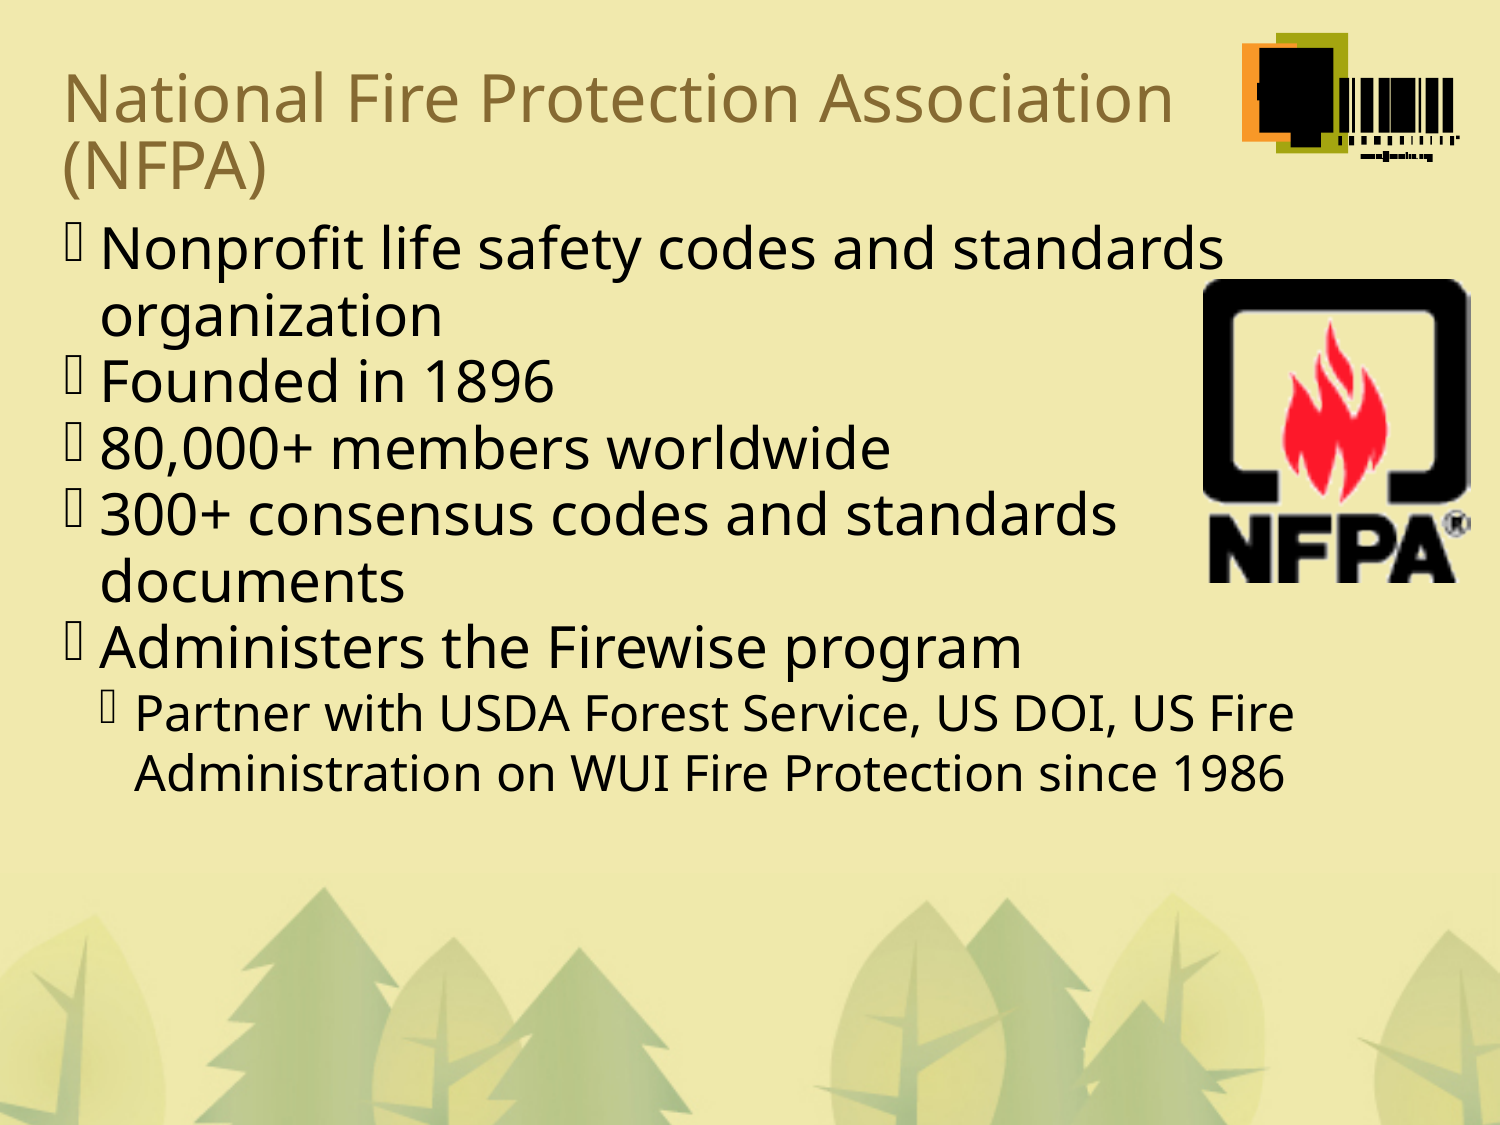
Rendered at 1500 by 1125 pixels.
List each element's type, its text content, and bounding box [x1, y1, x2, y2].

picture [0, 873, 1500, 1125]
text_box Nonprofit life safety codes and standards organization Founded in 1896 80,000+ members worldwide 300+ consensus codes and standards documents Administers the Firewise program Partner with USDA Forest Service, US DOI, US Fire Administration on WUI Fire Protection since 1986 [49, 209, 1337, 965]
picture [1203, 278, 1471, 583]
text_box National Fire Protection Association (NFPA) [47, 60, 1389, 234]
